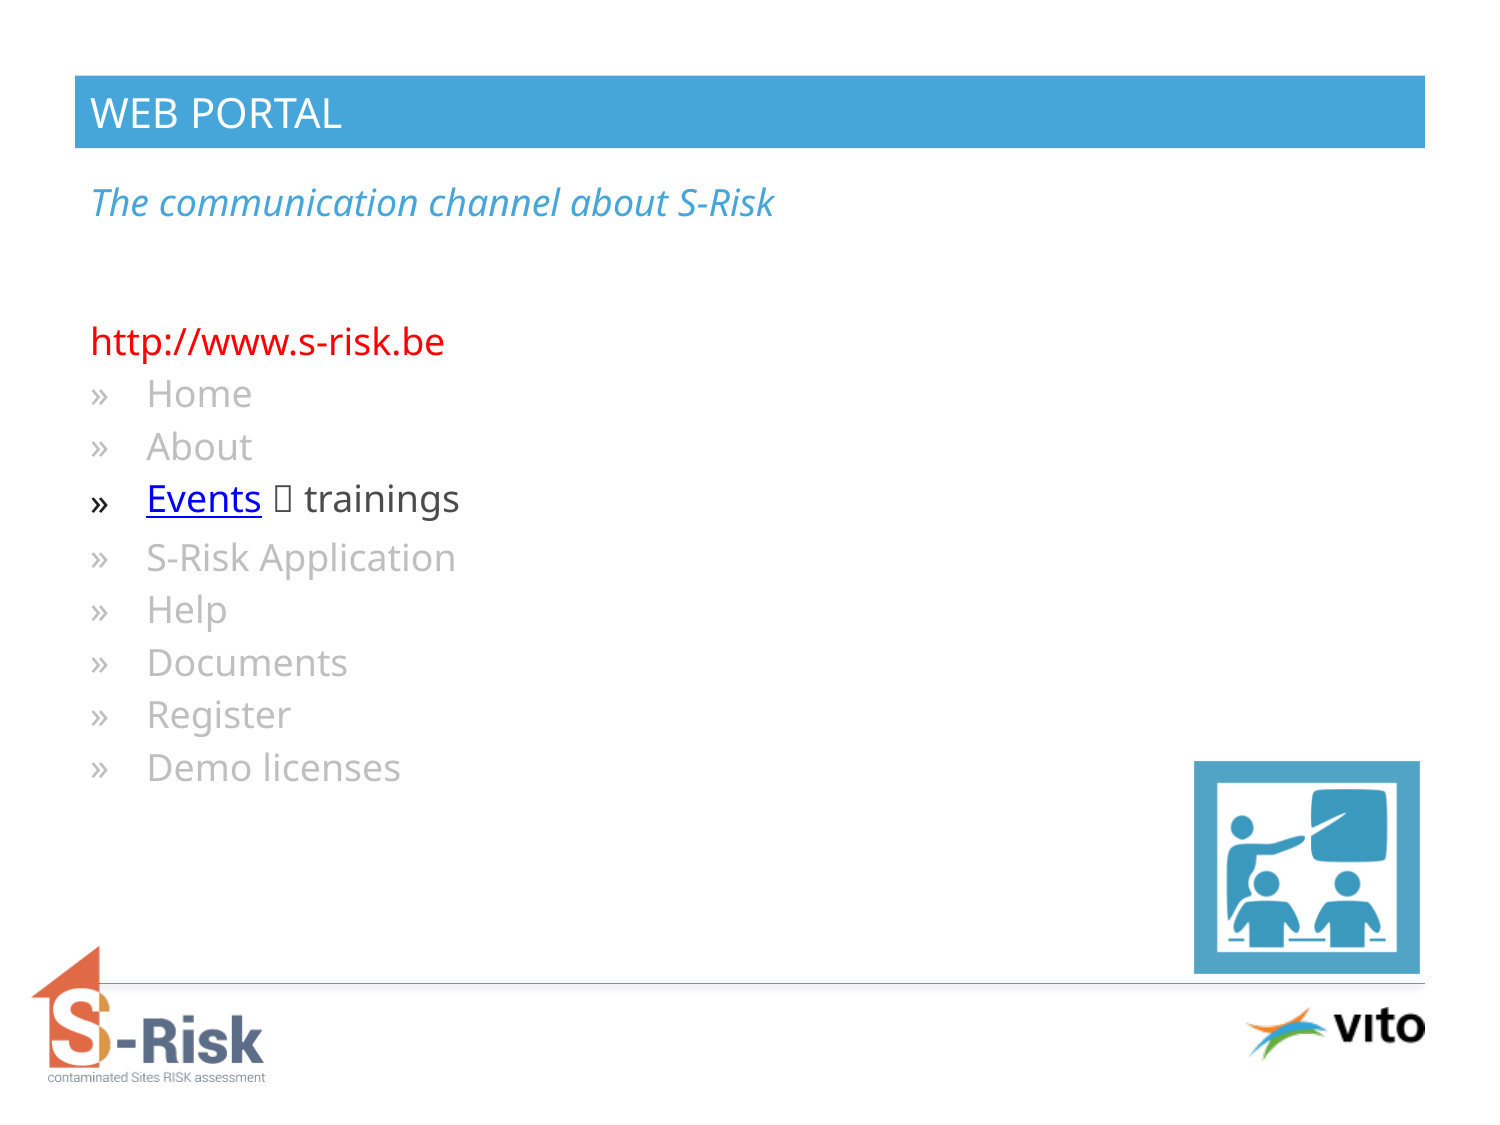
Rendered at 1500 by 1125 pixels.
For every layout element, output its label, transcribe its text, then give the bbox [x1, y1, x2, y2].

picture [1245, 1007, 1425, 1061]
list The communication channel about S-Risk [75, 171, 1425, 289]
picture [1186, 747, 1428, 988]
list http://www.s-risk.be Home About Events  trainings S-Risk Application Help Documents Register Demo licenses [75, 310, 1425, 973]
picture [31, 946, 265, 1082]
title Web portal [75, 75, 1425, 149]
